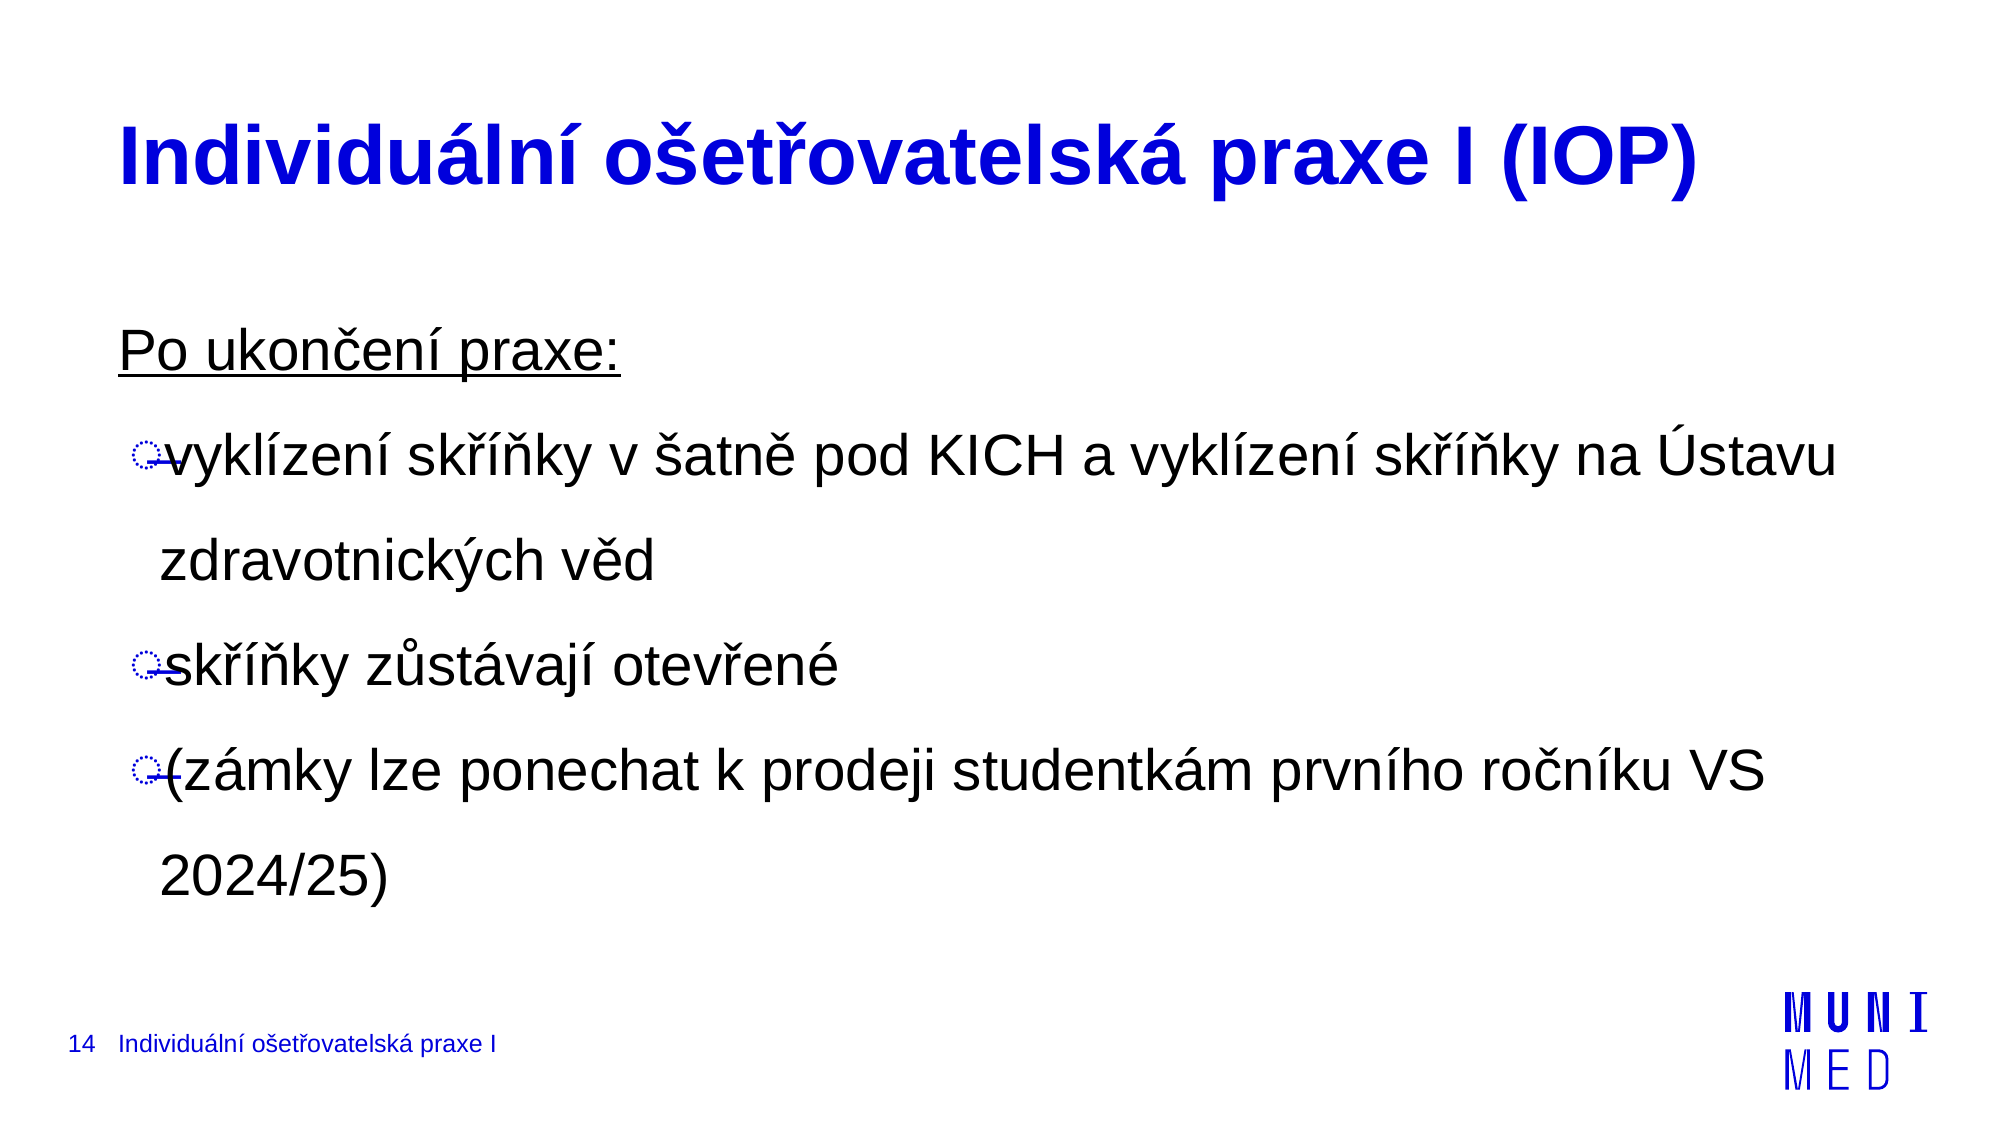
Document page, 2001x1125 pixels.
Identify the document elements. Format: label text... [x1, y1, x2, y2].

footer Individuální ošetřovatelská praxe I [118, 1021, 1418, 1063]
list Po ukončení praxe: vyklízení skříňky v šatně pod KICH a vyklízení skříňky na Ústavu zdravotnických věd skříňky zůstávají otevřené (zámky lze ponechat k prodeji studentkám prvního ročníku VS 2024/25) [118, 277, 1883, 957]
slide_number 14 [67, 1021, 110, 1063]
title Individuální ošetřovatelská praxe I (IOP) [118, 118, 1883, 193]
